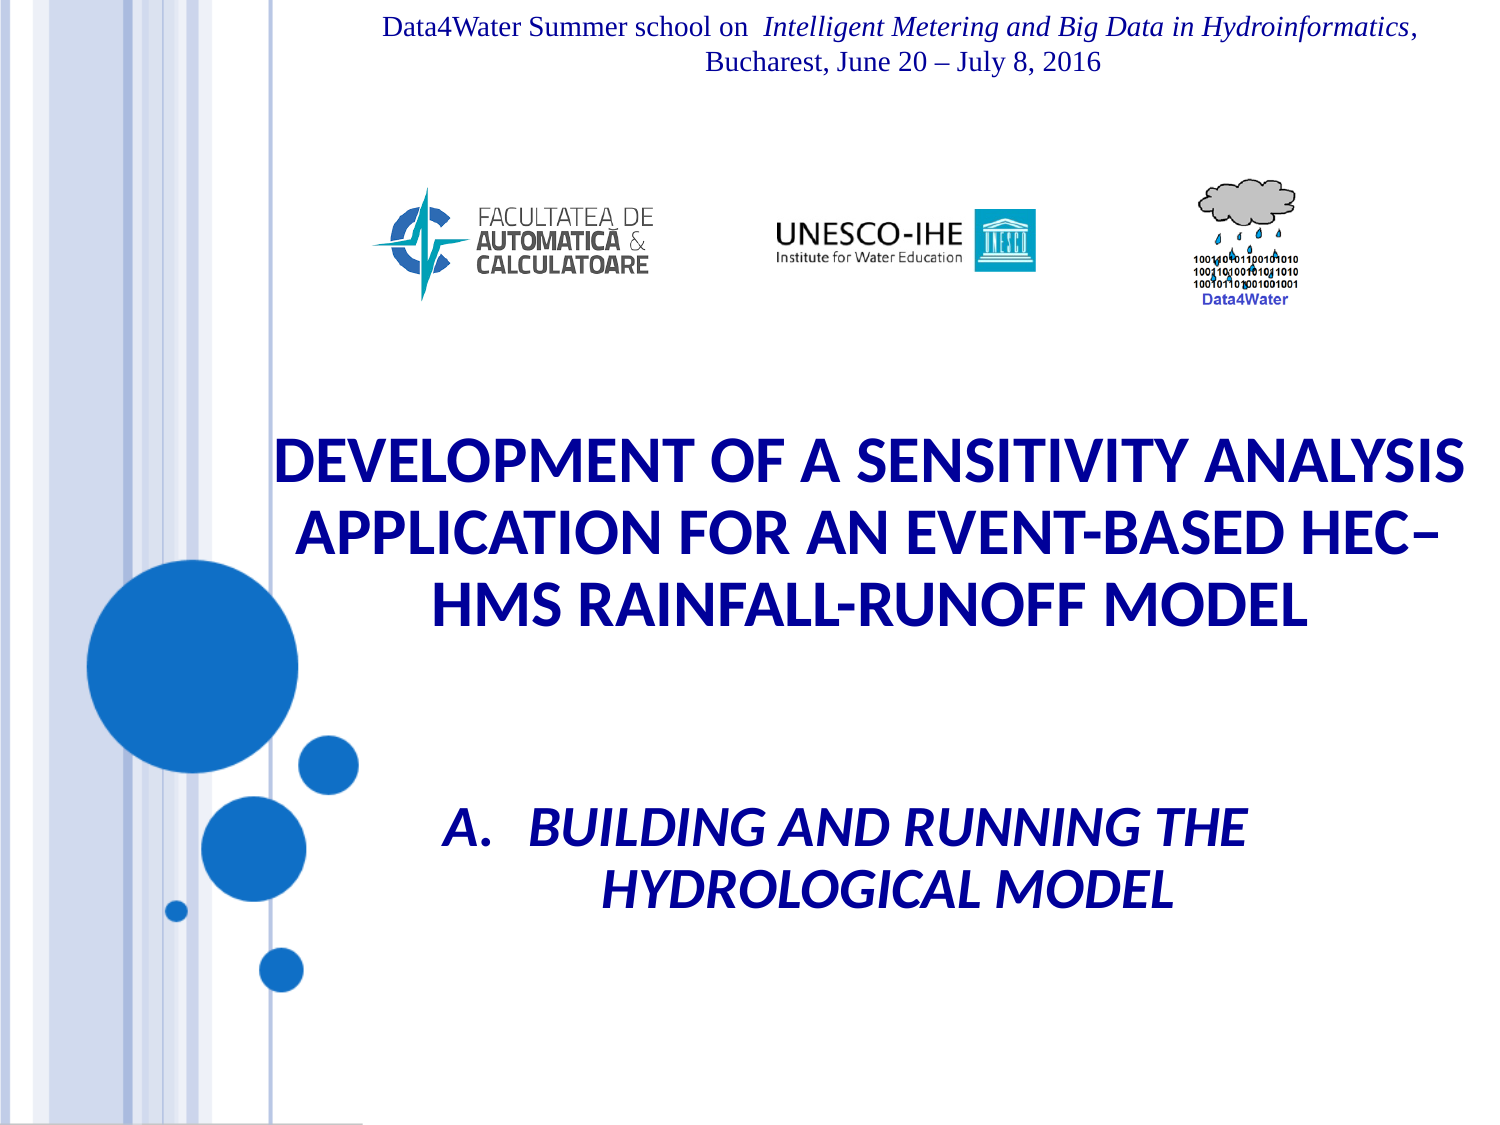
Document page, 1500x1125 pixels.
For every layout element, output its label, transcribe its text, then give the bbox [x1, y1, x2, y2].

text_box BUILDING AND RUNNING THE HYDROLOGICAL MODEL [363, 788, 1453, 929]
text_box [365, 175, 1307, 308]
text_box DEVELOPMENT OF A SENSITIVITY ANALYSIS APPLICATION FOR AN EVENT-BASED HEC‒HMS RAINFALL-RUNOFF MODEL [363, 457, 1500, 649]
text_box Data4Water Summer school on Intelligent Metering and Big Data in Hydroinformatics, Bucharest, June 20 – July 8, 2016 [363, 0, 1500, 85]
picture [0, 0, 363, 1125]
